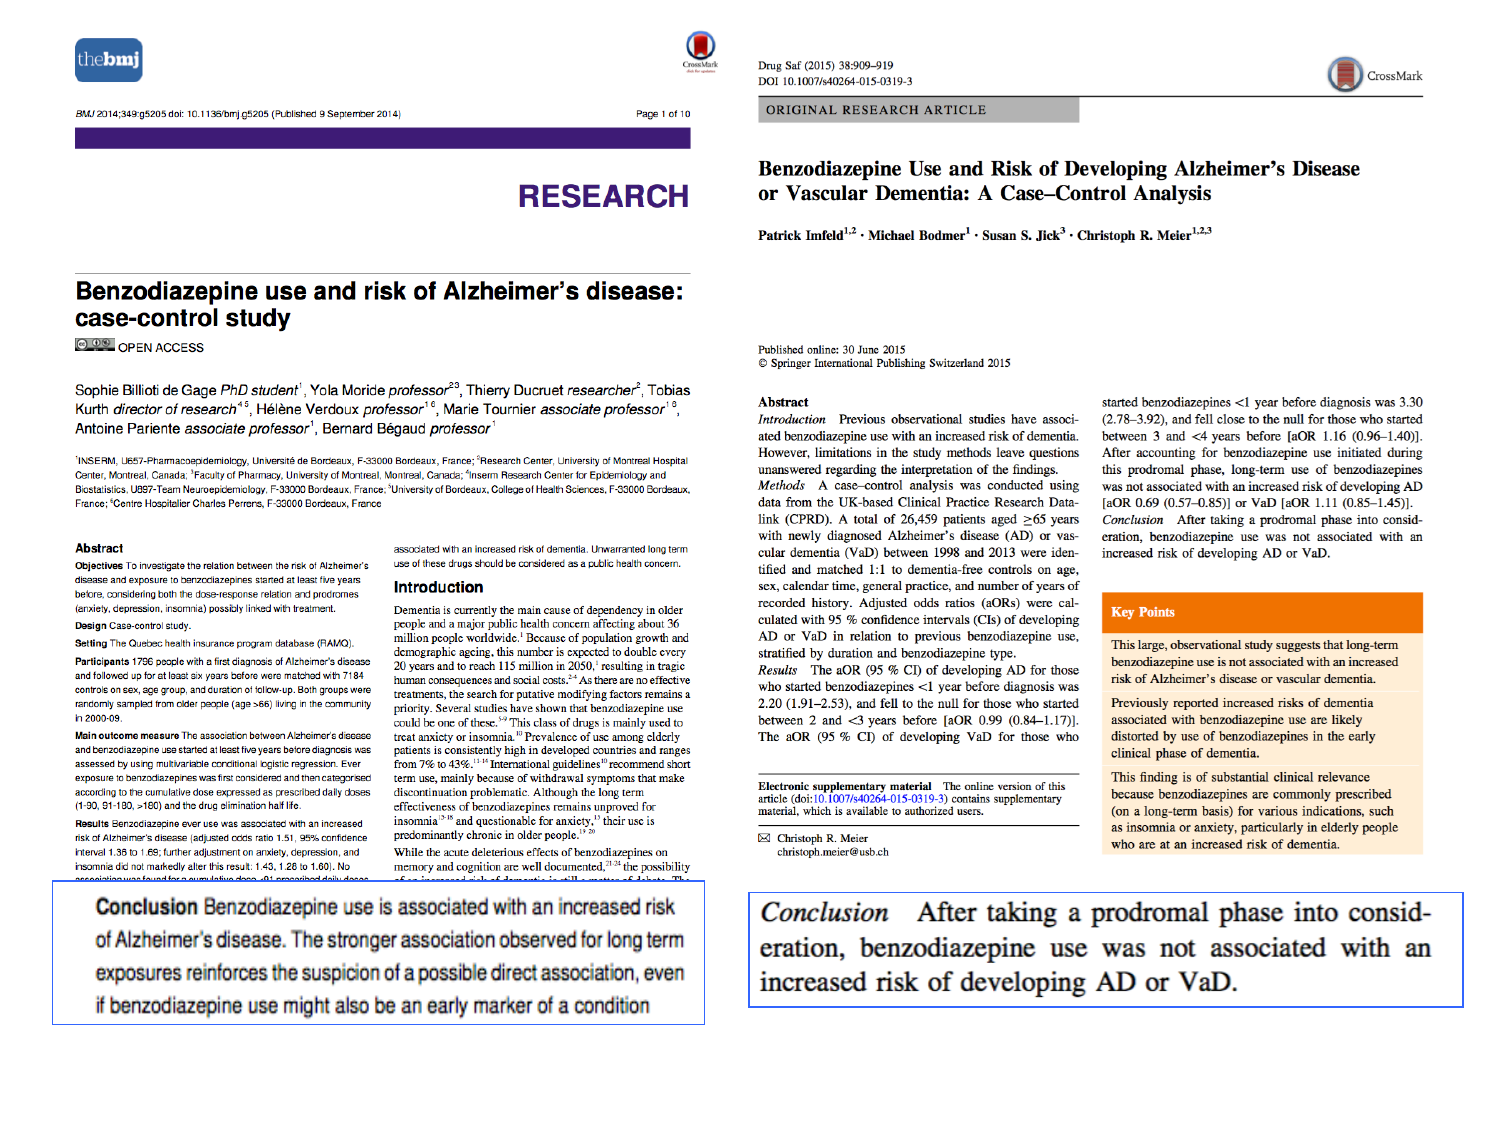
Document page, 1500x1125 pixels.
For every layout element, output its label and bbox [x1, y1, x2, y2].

picture [749, 892, 1463, 1007]
picture [738, 35, 1447, 870]
picture [52, 27, 727, 1025]
